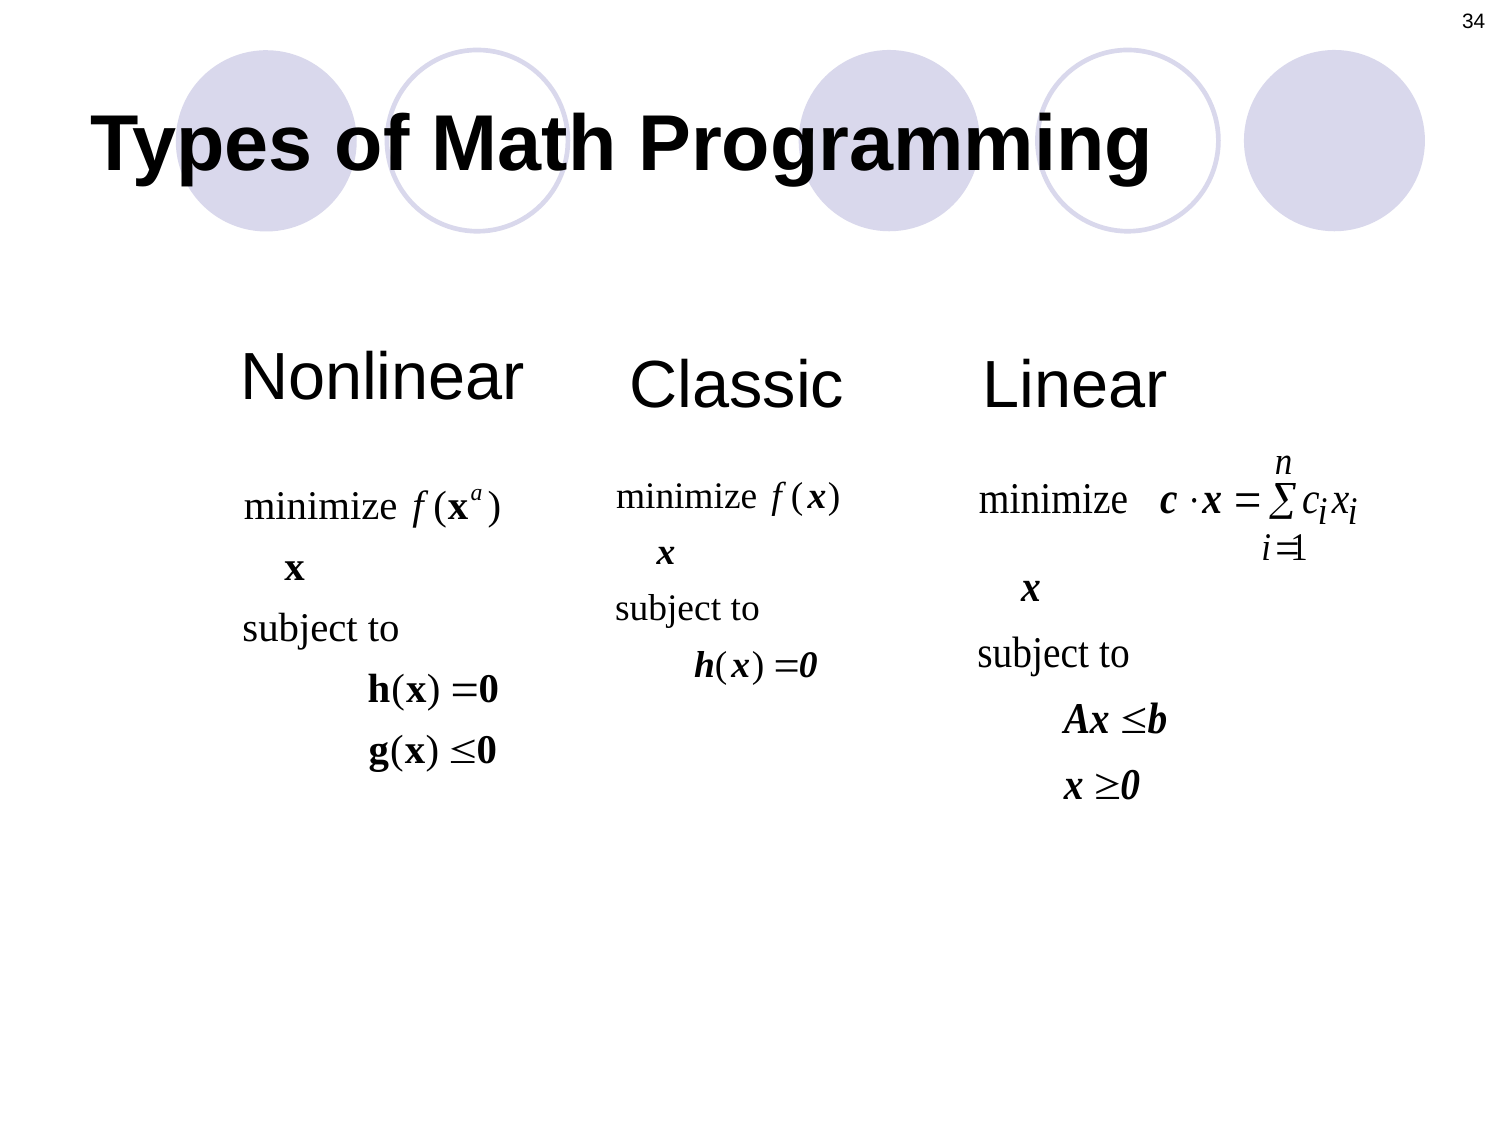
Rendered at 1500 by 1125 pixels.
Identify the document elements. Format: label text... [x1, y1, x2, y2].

text_box Linear [968, 333, 1300, 469]
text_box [612, 474, 845, 749]
list Nonlinear [224, 324, 624, 447]
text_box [974, 437, 1366, 808]
title Types of Math Programming [74, 44, 1426, 233]
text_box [237, 474, 513, 781]
text_box Classic [614, 333, 963, 469]
slide_number 34 [1149, 0, 1500, 76]
